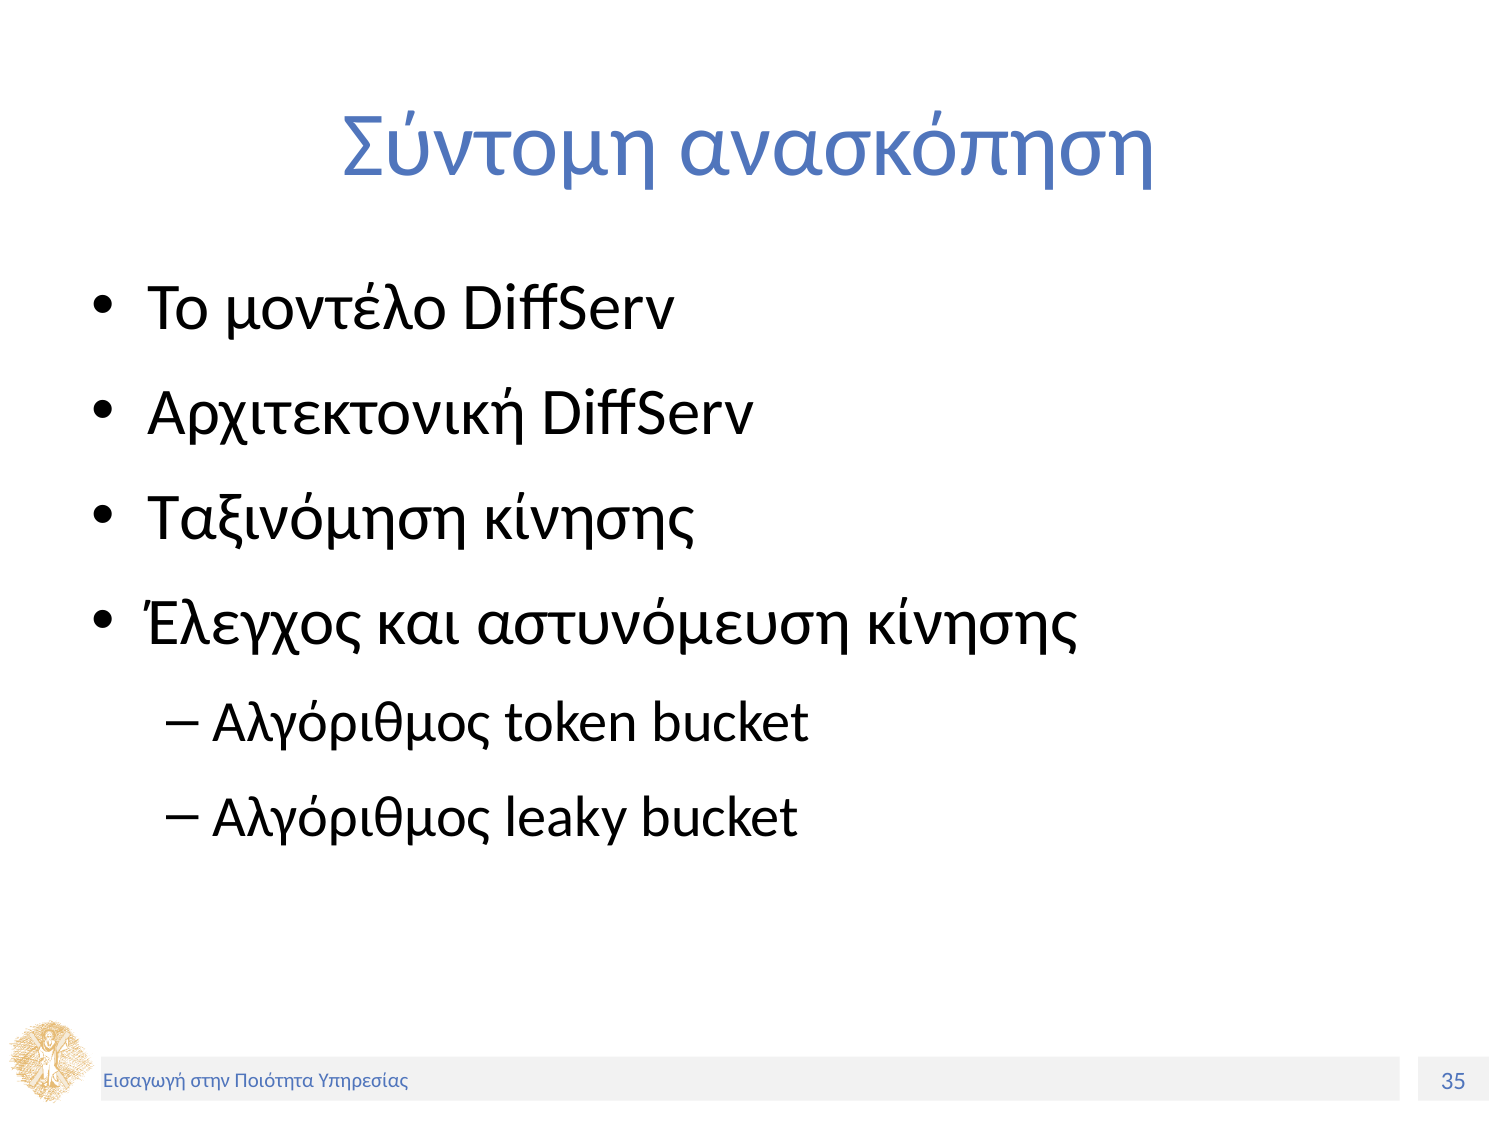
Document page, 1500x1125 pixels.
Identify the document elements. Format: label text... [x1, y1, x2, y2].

picture [3, 1012, 101, 1106]
title Σύντομη ανασκόπηση [75, 45, 1425, 233]
list Το μοντέλο DiffServ Αρχιτεκτονική DiffServ Ταξινόμηση κίνησης Έλεγχος και αστυνόμευση κίνησης Αλγόριθμος token bucket Αλγόριθμος leaky bucket [76, 255, 1427, 998]
